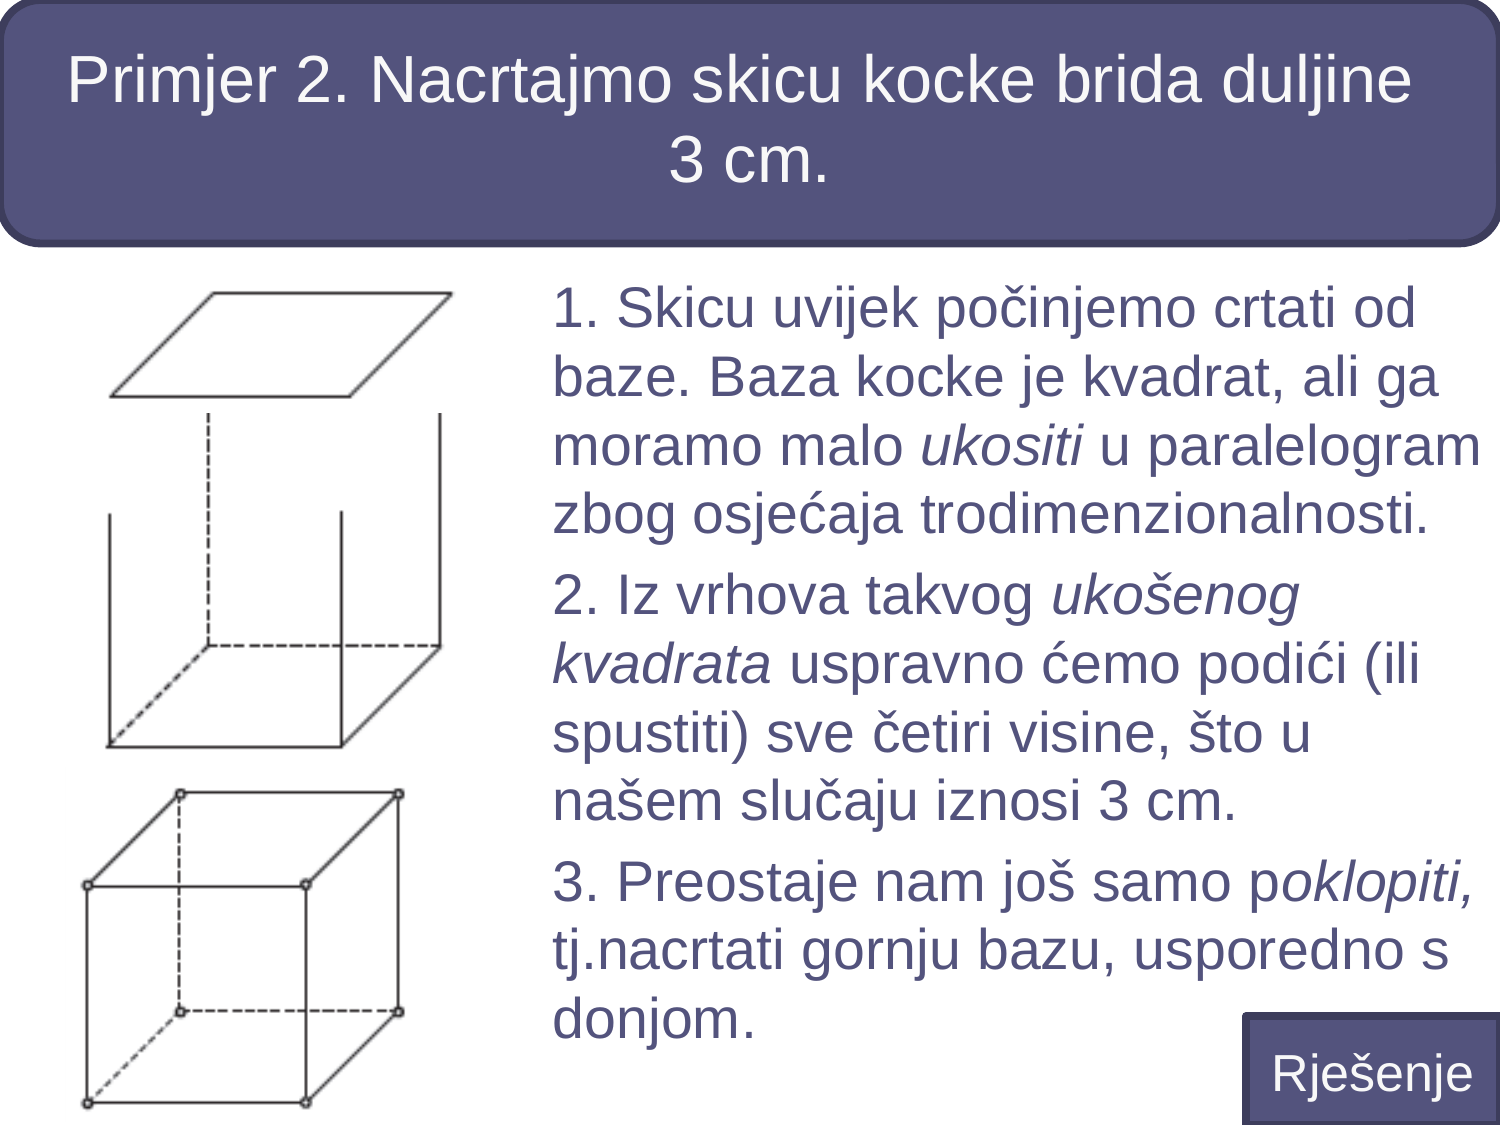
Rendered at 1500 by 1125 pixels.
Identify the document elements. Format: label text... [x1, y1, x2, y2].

list 1. Skicu uvijek počinjemo crtati od baze. Baza kocke je kvadrat, ali ga moramo malo ukositi u paralelogram zbog osjećaja trodimenzionalnosti. 2. Iz vrhova takvog ukošenog kvadrata uspravno ćemo podići (ili spustiti) sve četiri visine, što u našem slučaju iznosi 3 cm. 3. Preostaje nam još samo poklopiti, tj.nacrtati gornju bazu, usporedno s donjom. [537, 262, 1500, 1083]
title Primjer 2. Nacrtajmo skicu kocke brida duljine 3 cm. [0, 0, 1500, 233]
picture [64, 249, 491, 1122]
text_box Rješenje [1242, 1012, 1500, 1125]
